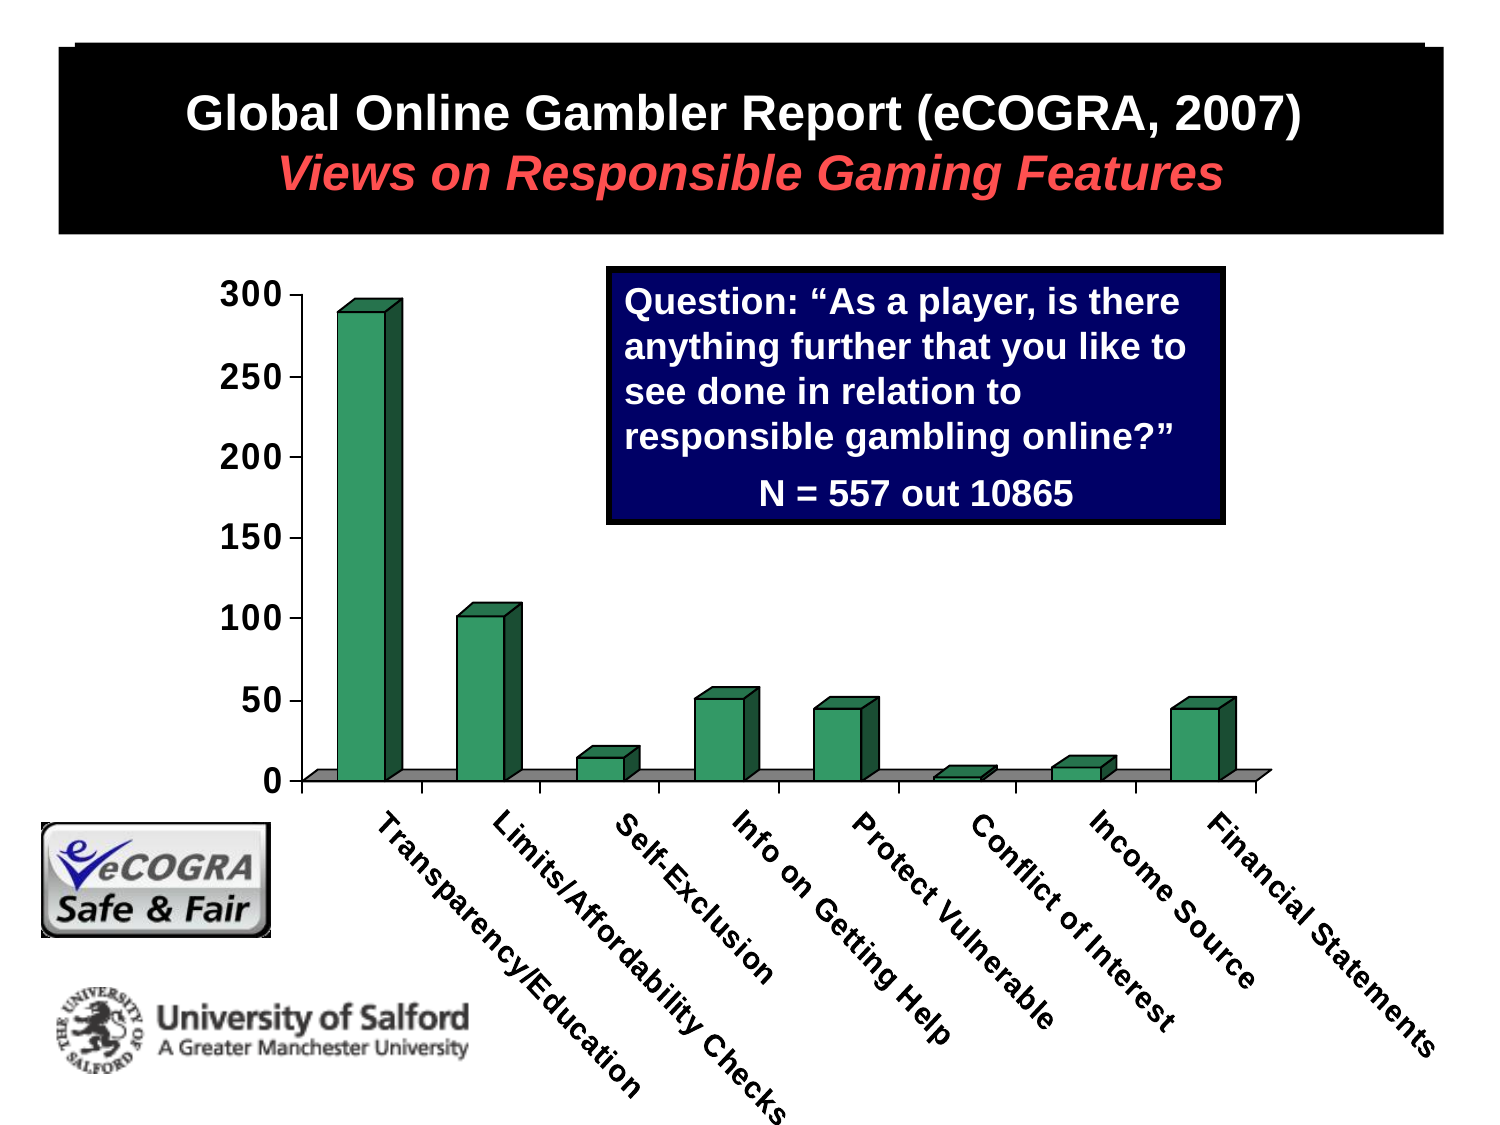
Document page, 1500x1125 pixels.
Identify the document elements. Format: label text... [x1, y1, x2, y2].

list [0, 231, 1500, 1125]
text_box Global Online Gambler Report (eCOGRA, 2007) Views on Responsible Gaming Features [58, 46, 1444, 230]
text_box Open-ended Survey Question CSR Options - Frequency of Responses [74, 42, 1425, 46]
picture [40, 822, 272, 938]
